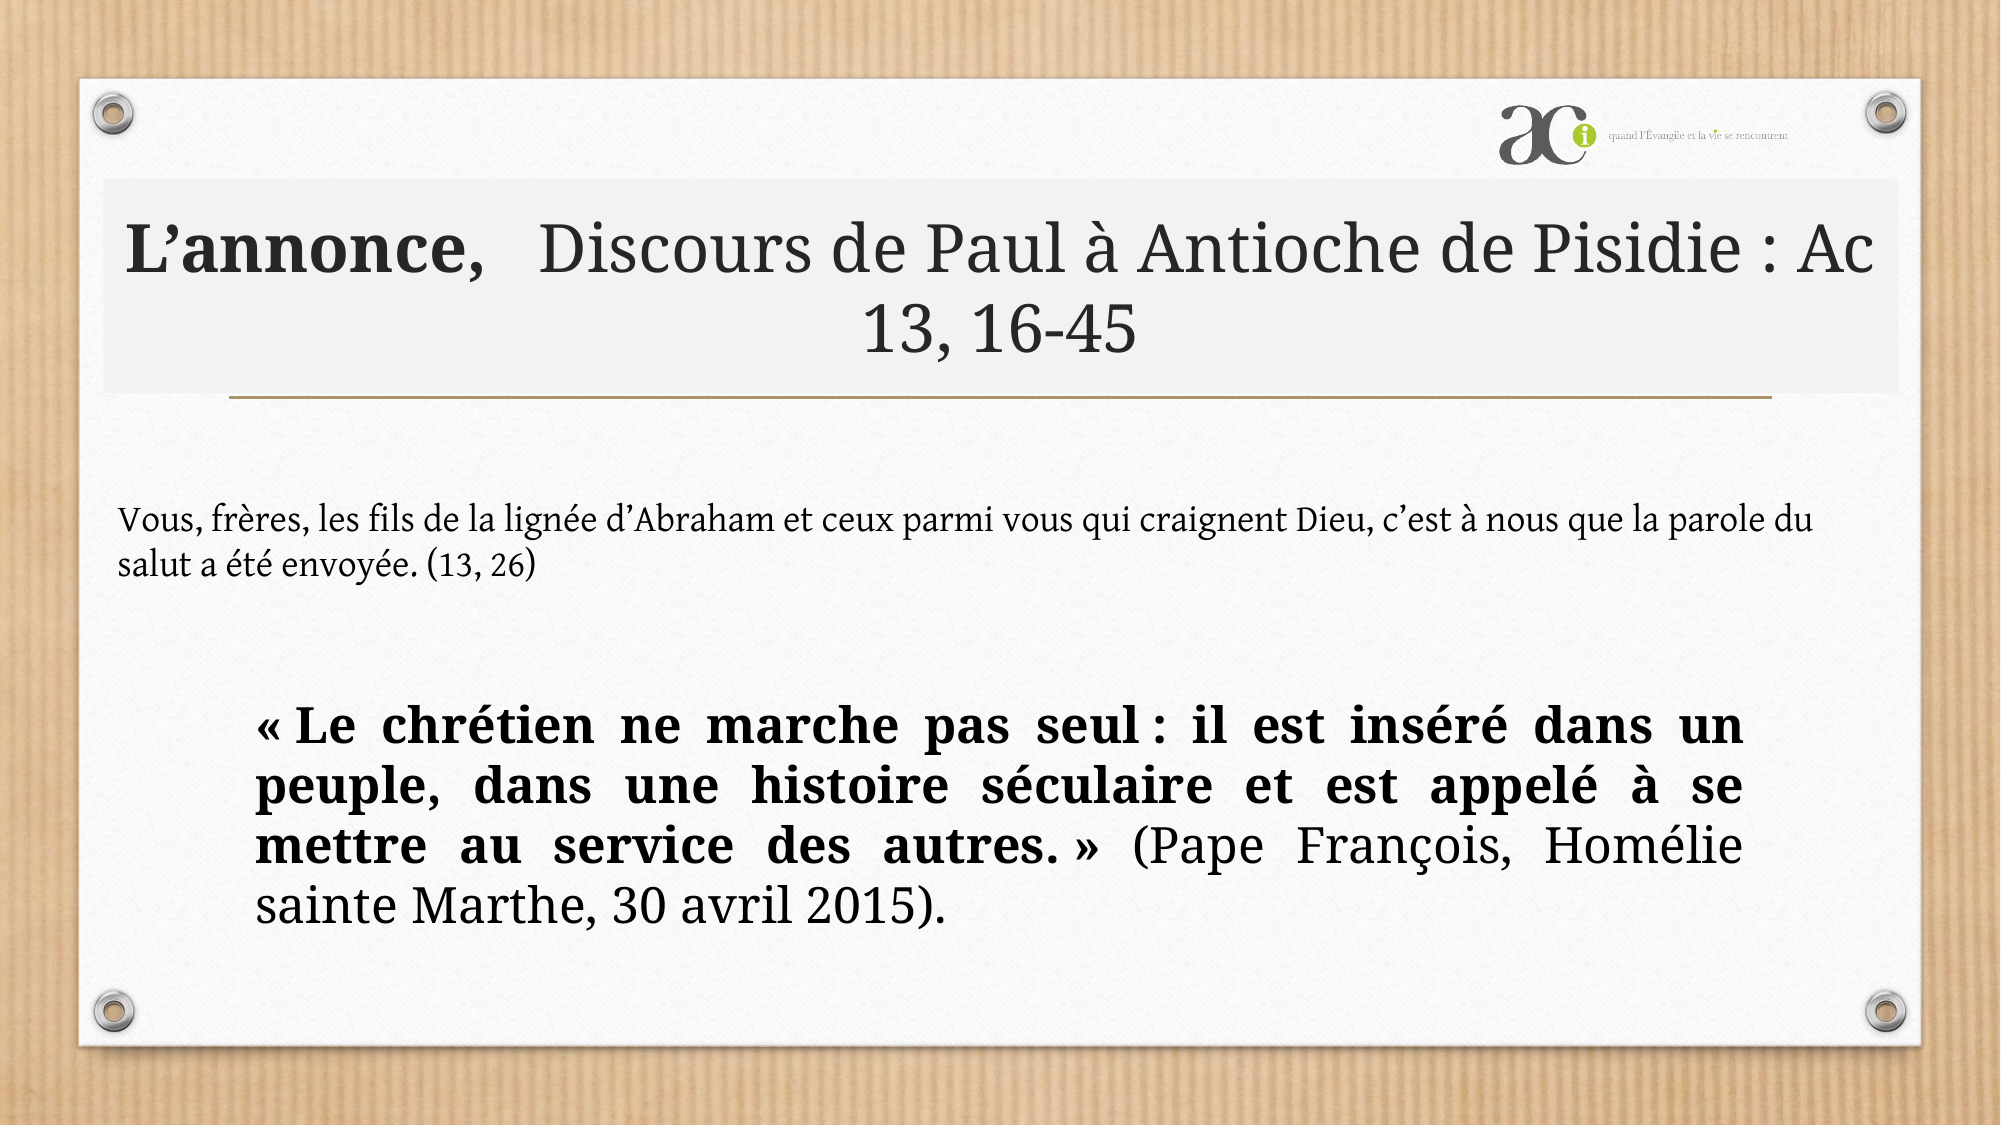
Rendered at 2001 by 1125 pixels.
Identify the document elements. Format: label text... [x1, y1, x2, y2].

text_box « Le chrétien ne marche pas seul : il est inséré dans un peuple, dans une histoire séculaire et est appelé à se mettre au service des autres. » (Pape François, Homélie sainte Marthe, 30 avril 2015). [240, 686, 1760, 942]
text_box Vous, frères, les fils de la lignée d’Abraham et ceux parmi vous qui craignent Dieu, c’est à nous que la parole du salut a été envoyée. (13, 26) [102, 486, 1898, 592]
picture [0, 0, 2001, 1125]
title L’annonce, Discours de Paul à Antioche de Pisidie : Ac 13, 16-45 [103, 178, 1899, 393]
